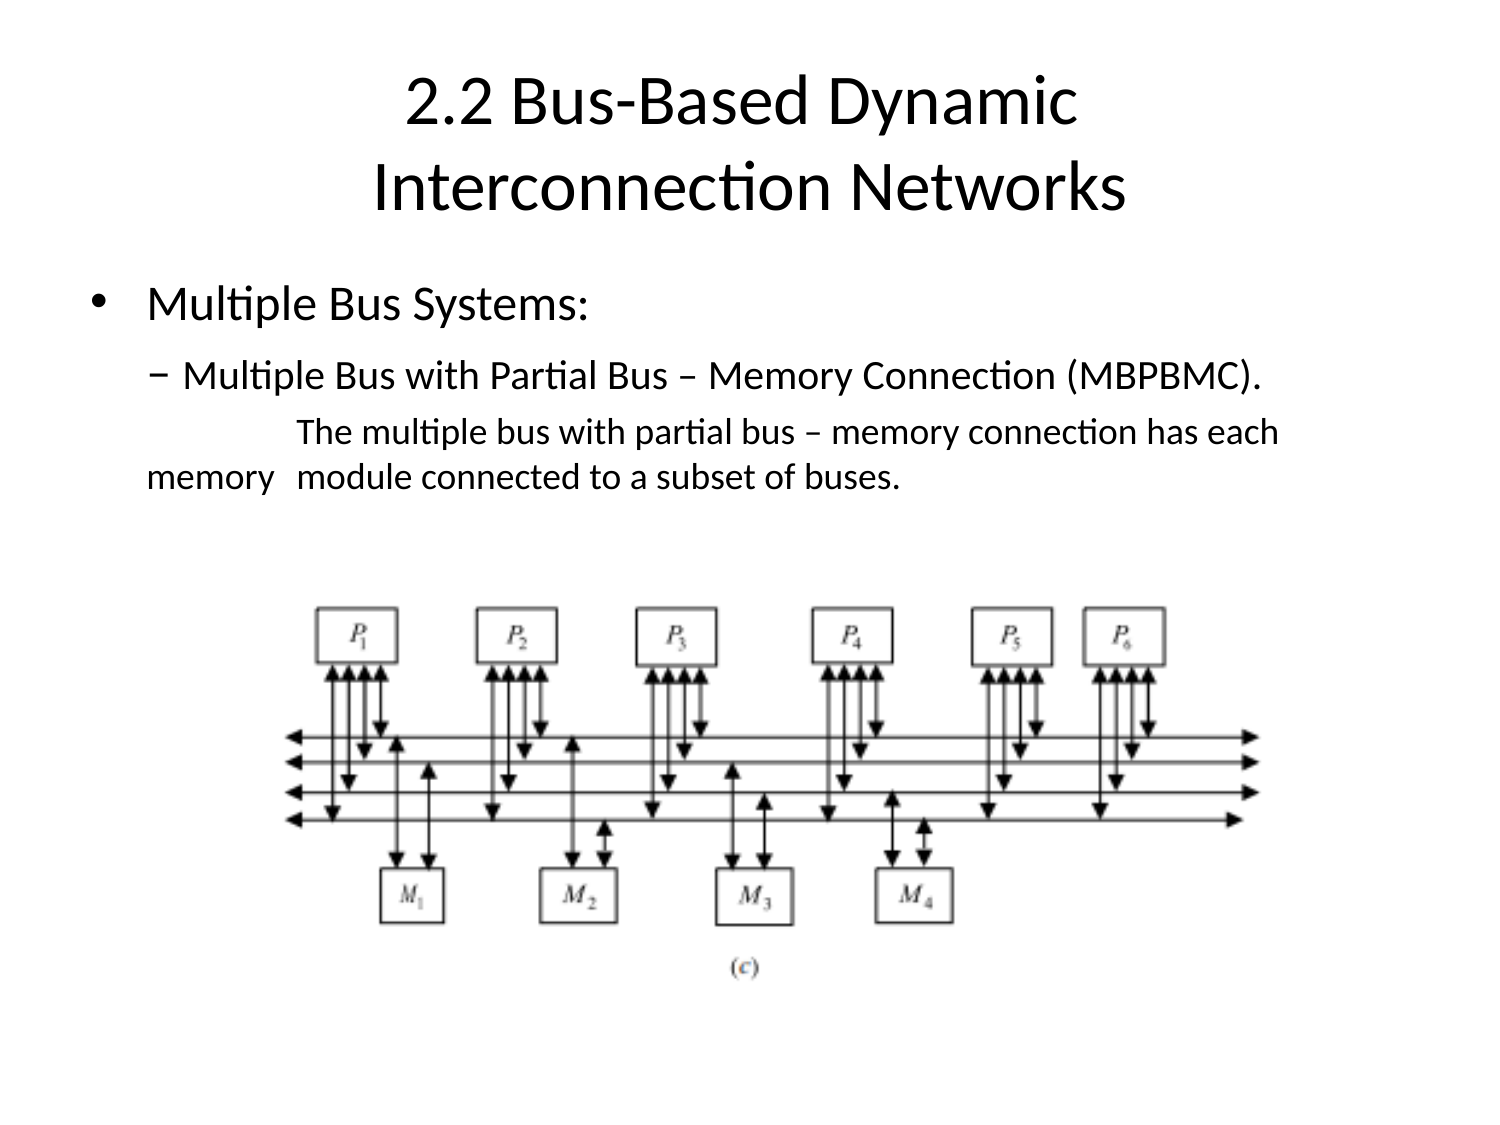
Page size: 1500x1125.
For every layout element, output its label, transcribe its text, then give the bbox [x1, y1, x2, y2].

picture [187, 574, 1301, 986]
title 2.2 Bus-Based Dynamic Interconnection Networks [75, 45, 1425, 233]
list Multiple Bus Systems: – Multiple Bus with Partial Bus – Memory Connection (MBPBMC). The multiple bus with partial bus – memory connection has each memory module connected to a subset of buses. [75, 262, 1425, 1005]
